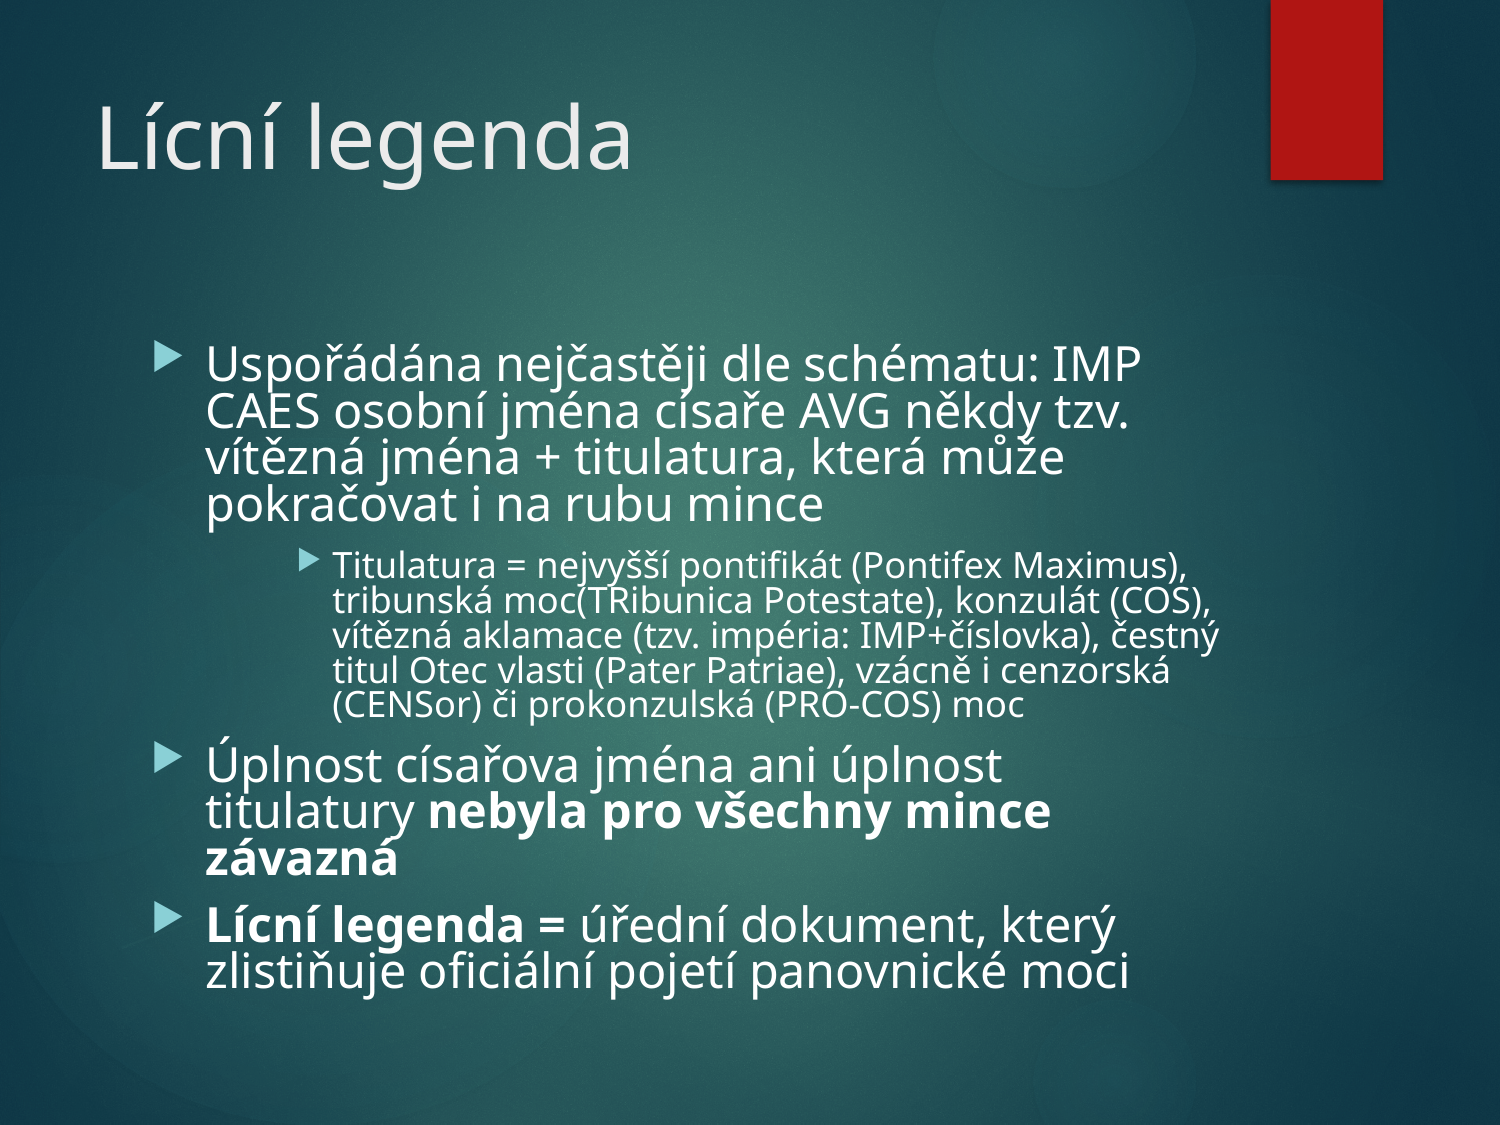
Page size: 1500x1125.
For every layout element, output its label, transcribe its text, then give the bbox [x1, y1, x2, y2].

list Uspořádána nejčastěji dle schématu: IMP CAES osobní jména císaře AVG někdy tzv. vítězná jména + titulatura, která může pokračovat i na rubu mince Titulatura = nejvyšší pontifikát (Pontifex Maximus), tribunská moc(TRibunica Potestate), konzulát (COS), vítězná aklamace (tzv. impéria: IMP+číslovka), čestný titul Otec vlasti (Pater Patriae), vzácně i cenzorská (CENSor) či prokonzulská (PRO-COS) moc Úplnost císařova jména ani úplnost titulatury nebyla pro všechny mince závazná Lícní legenda = úřední dokument, který zlistiňuje oficiální pojetí panovnické moci [135, 336, 1237, 1025]
title Lícní legenda [79, 74, 1237, 304]
